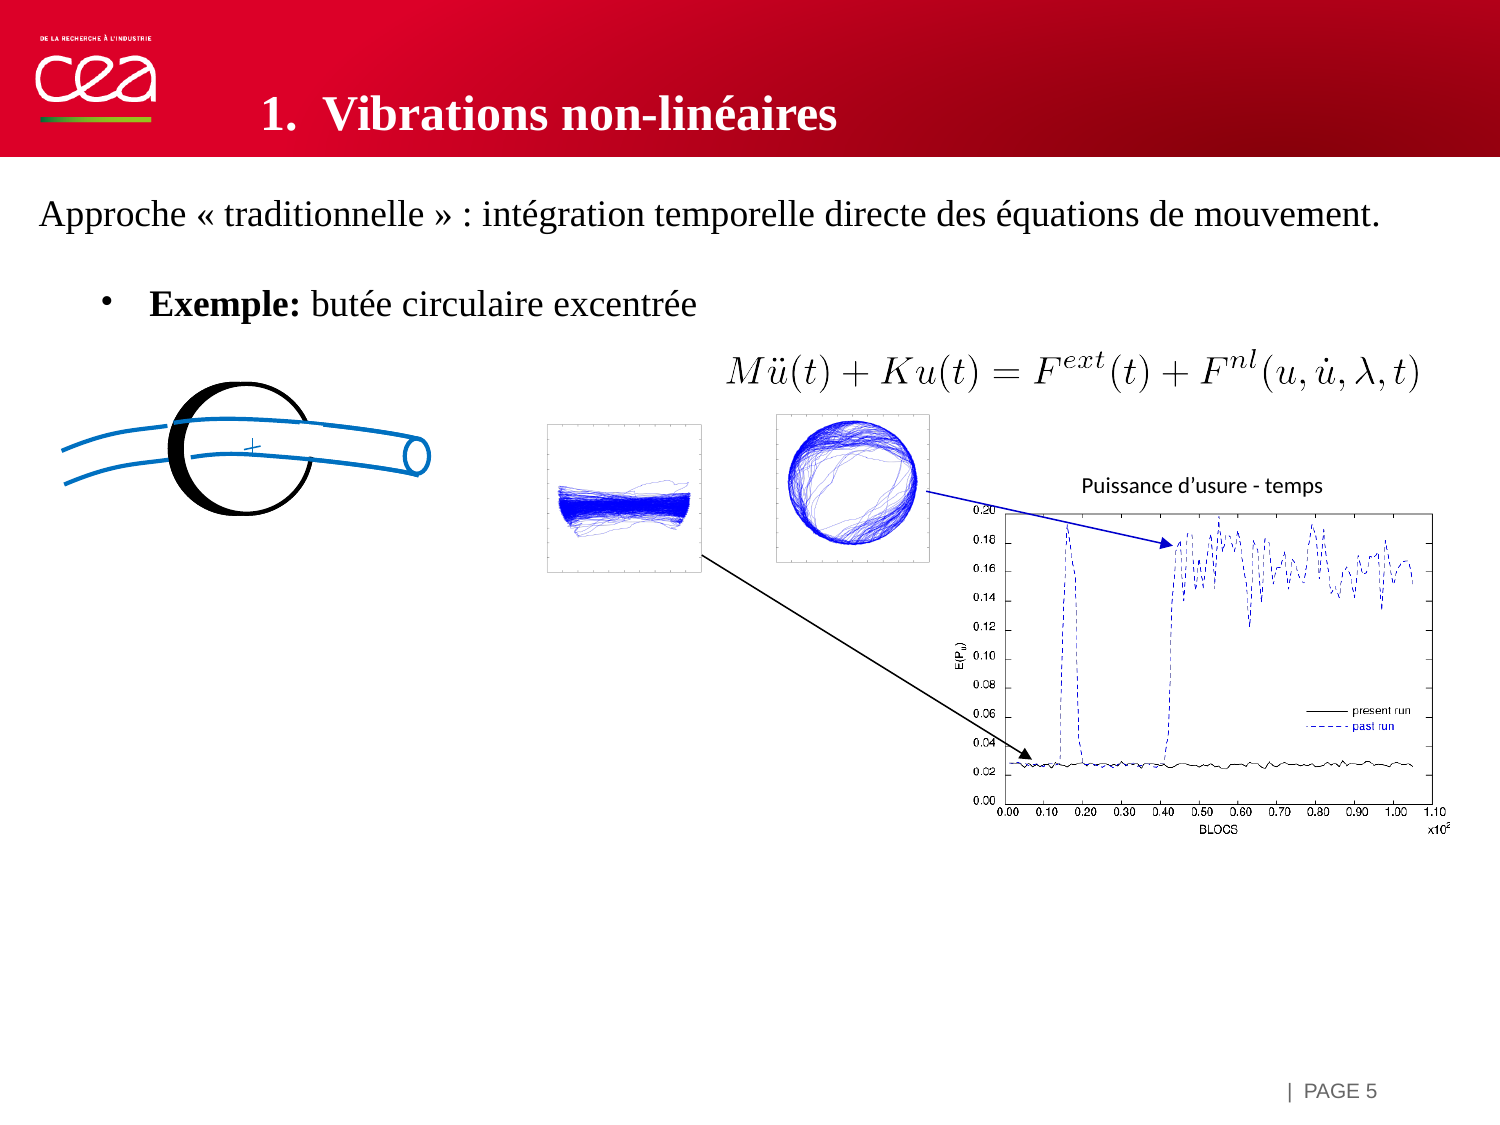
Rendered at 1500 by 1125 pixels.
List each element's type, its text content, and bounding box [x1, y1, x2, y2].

picture [546, 423, 703, 573]
text_box Vibrations non-linéaires [247, 21, 1435, 171]
picture [949, 500, 1451, 839]
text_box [61, 383, 430, 514]
picture [774, 414, 931, 563]
text_box Approche « traditionnelle » : intégration temporelle directe des équations de mouvement. Exemple: butée circulaire excentrée [38, 188, 1468, 282]
picture [726, 348, 1419, 394]
text_box | PAGE 5 [1287, 1060, 1471, 1120]
text_box Puissance d’usure - temps [1032, 462, 1373, 498]
picture [0, 0, 1500, 157]
